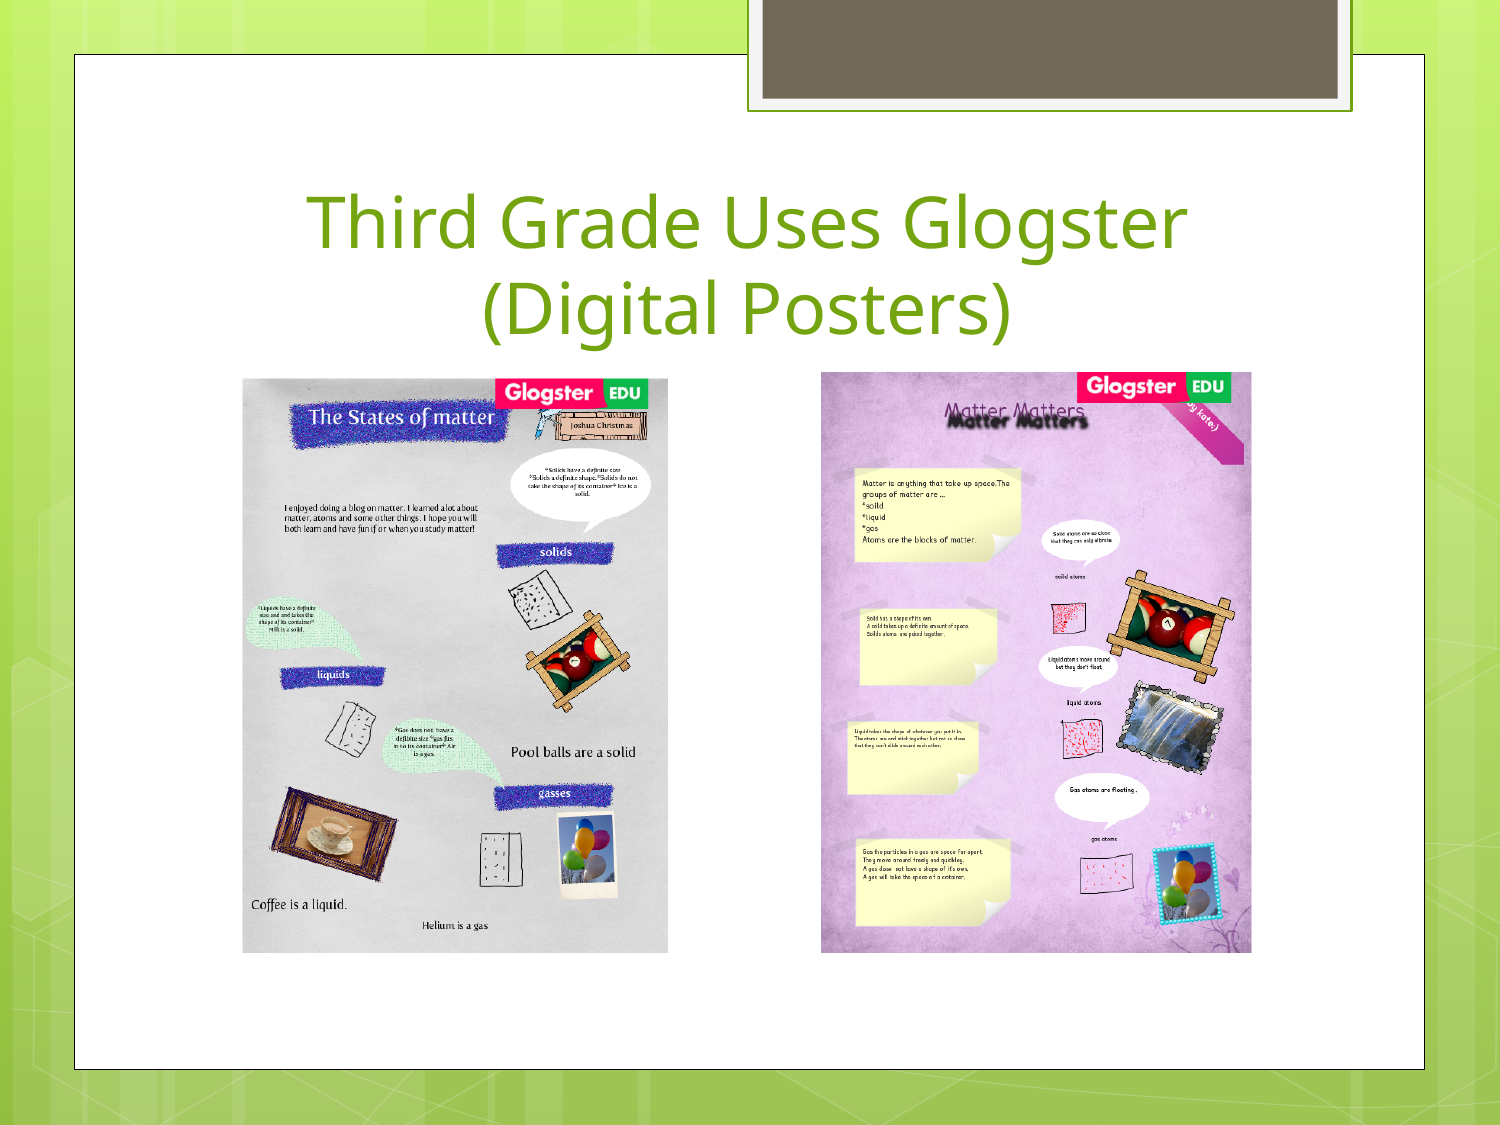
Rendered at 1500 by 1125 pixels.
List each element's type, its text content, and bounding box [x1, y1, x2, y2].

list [230, 359, 688, 953]
title Third Grade Uses Glogster (Digital Posters) [171, 168, 1324, 357]
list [812, 359, 1258, 953]
